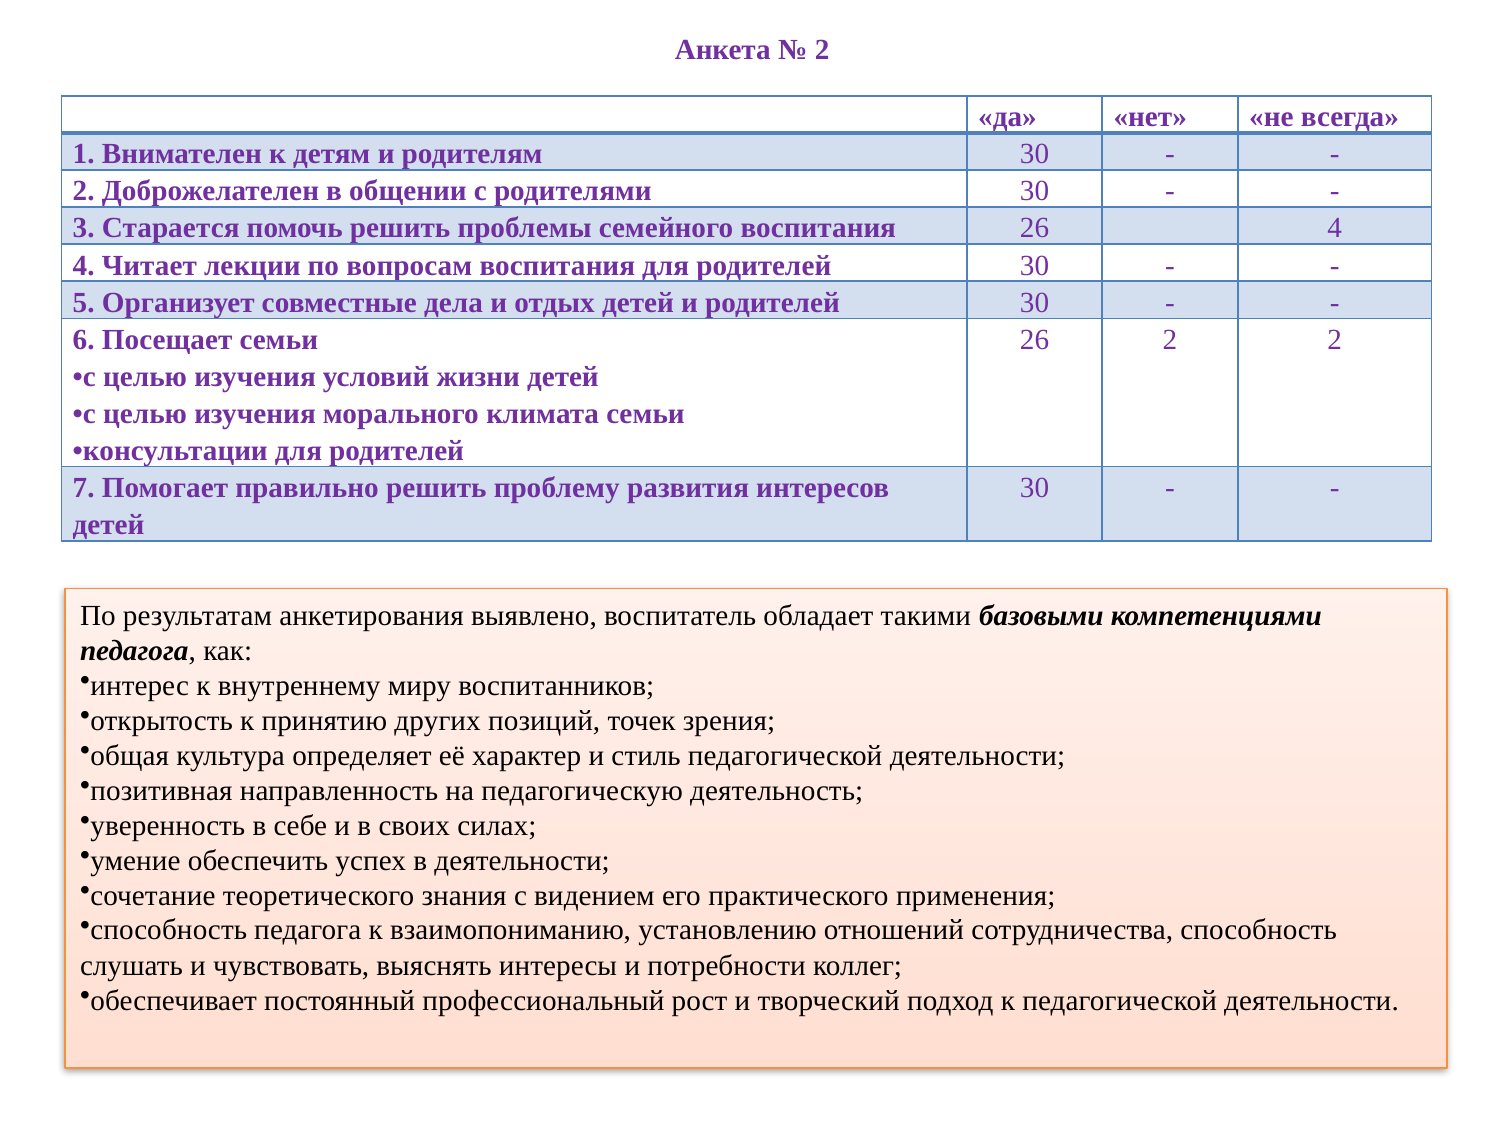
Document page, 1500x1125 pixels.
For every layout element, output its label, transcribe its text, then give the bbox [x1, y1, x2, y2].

table_cell 7. Помогает правильно решить проблему развития интересов детей [62, 467, 966, 540]
table_cell 2 [1103, 319, 1237, 466]
table_header «не всегда» [1239, 97, 1431, 131]
table_cell - [1103, 245, 1237, 280]
table_cell - [1103, 467, 1237, 540]
table_header «нет» [1103, 97, 1237, 131]
table_cell 30 [968, 467, 1101, 540]
table_cell 30 [968, 171, 1101, 206]
table_cell - [1239, 282, 1431, 318]
table_cell 2 [1239, 319, 1431, 466]
table_cell 4 [1239, 208, 1431, 243]
text_box Анкета № 2 [528, 23, 984, 73]
table_cell 4. Читает лекции по вопросам воспитания для родителей [62, 245, 966, 280]
table_cell [1103, 208, 1237, 243]
table_cell 5. Организует совместные дела и отдых детей и родителей [62, 282, 966, 318]
table_cell 26 [968, 319, 1101, 466]
table_header [62, 97, 966, 131]
table_header «да» [968, 97, 1101, 131]
table_cell - [1239, 171, 1431, 206]
table_cell - [1103, 135, 1237, 169]
table_cell - [1239, 245, 1431, 280]
table_cell 2. Доброжелателен в общении с родителями [62, 171, 966, 206]
table_cell 1. Внимателен к детям и родителям [62, 135, 966, 169]
table_cell - [1239, 135, 1431, 169]
table_cell 3. Старается помочь решить проблемы семейного воспитания [62, 208, 966, 243]
table_cell 26 [968, 208, 1101, 243]
text_box По результатам анкетирования выявлено, воспитатель обладает такими базовыми компетенциями педагога, как: интерес к внутреннему миру воспитанников; открытость к принятию других позиций, точек зрения; общая культура определяет её характер и стиль педагогической деятельности; позитивная направленность на педагогическую деятельность; уверенность в себе и в своих силах; умение обеспечить успех в деятельности; сочетание теоретического знания с видением его практического применения; способность педагога к взаимопониманию, установлению отношений сотрудничества, способность слушать и чувствовать, выяснять интересы и потребности коллег; обеспечивает постоянный профессиональный рост и творческий подход к педагогической деятельности. [64, 588, 1448, 1069]
table_cell - [1103, 282, 1237, 318]
table_cell 30 [968, 282, 1101, 318]
table_cell - [1103, 171, 1237, 206]
table_cell - [1239, 467, 1431, 540]
table_cell 6. Посещает семьи •с целью изучения условий жизни детей •с целью изучения морального климата семьи •консультации для родителей [62, 319, 966, 466]
table_cell 30 [968, 135, 1101, 169]
table_cell 30 [968, 245, 1101, 280]
